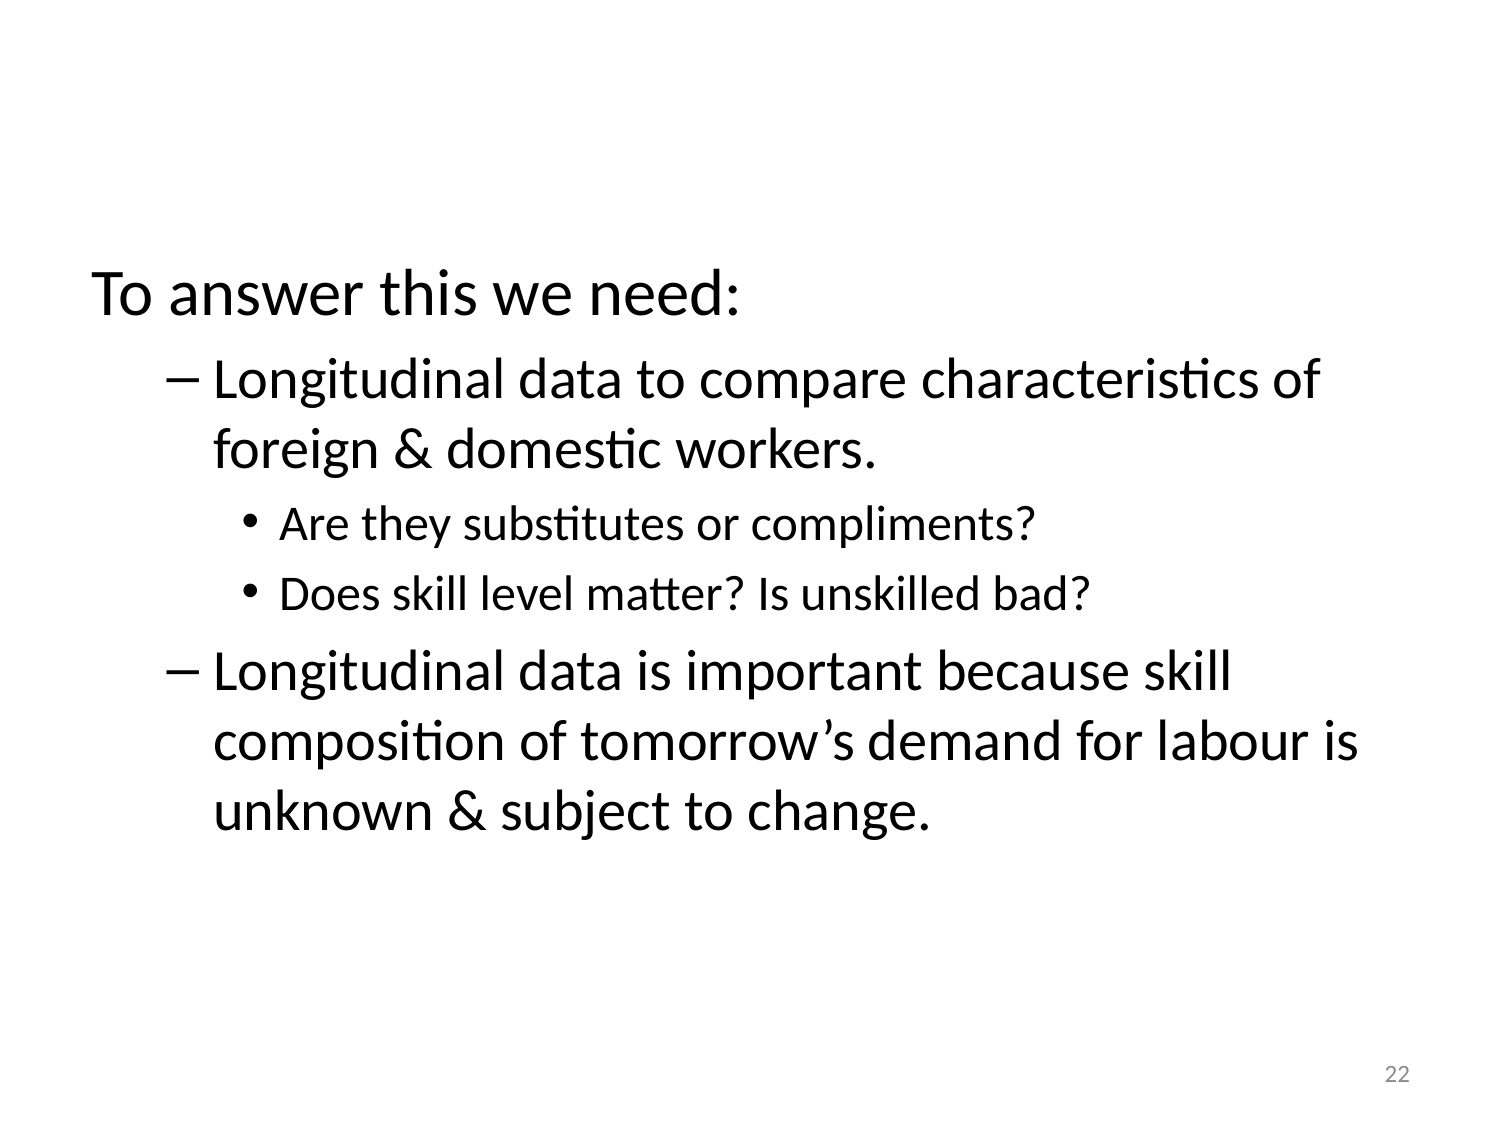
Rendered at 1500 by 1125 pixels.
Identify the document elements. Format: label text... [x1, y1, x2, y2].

slide_number 22 [1074, 1042, 1425, 1103]
list To answer this we need: Longitudinal data to compare characteristics of foreign & domestic workers. Are they substitutes or compliments? Does skill level matter? Is unskilled bad? Longitudinal data is important because skill composition of tomorrow’s demand for labour is unknown & subject to change. [76, 54, 1459, 1043]
